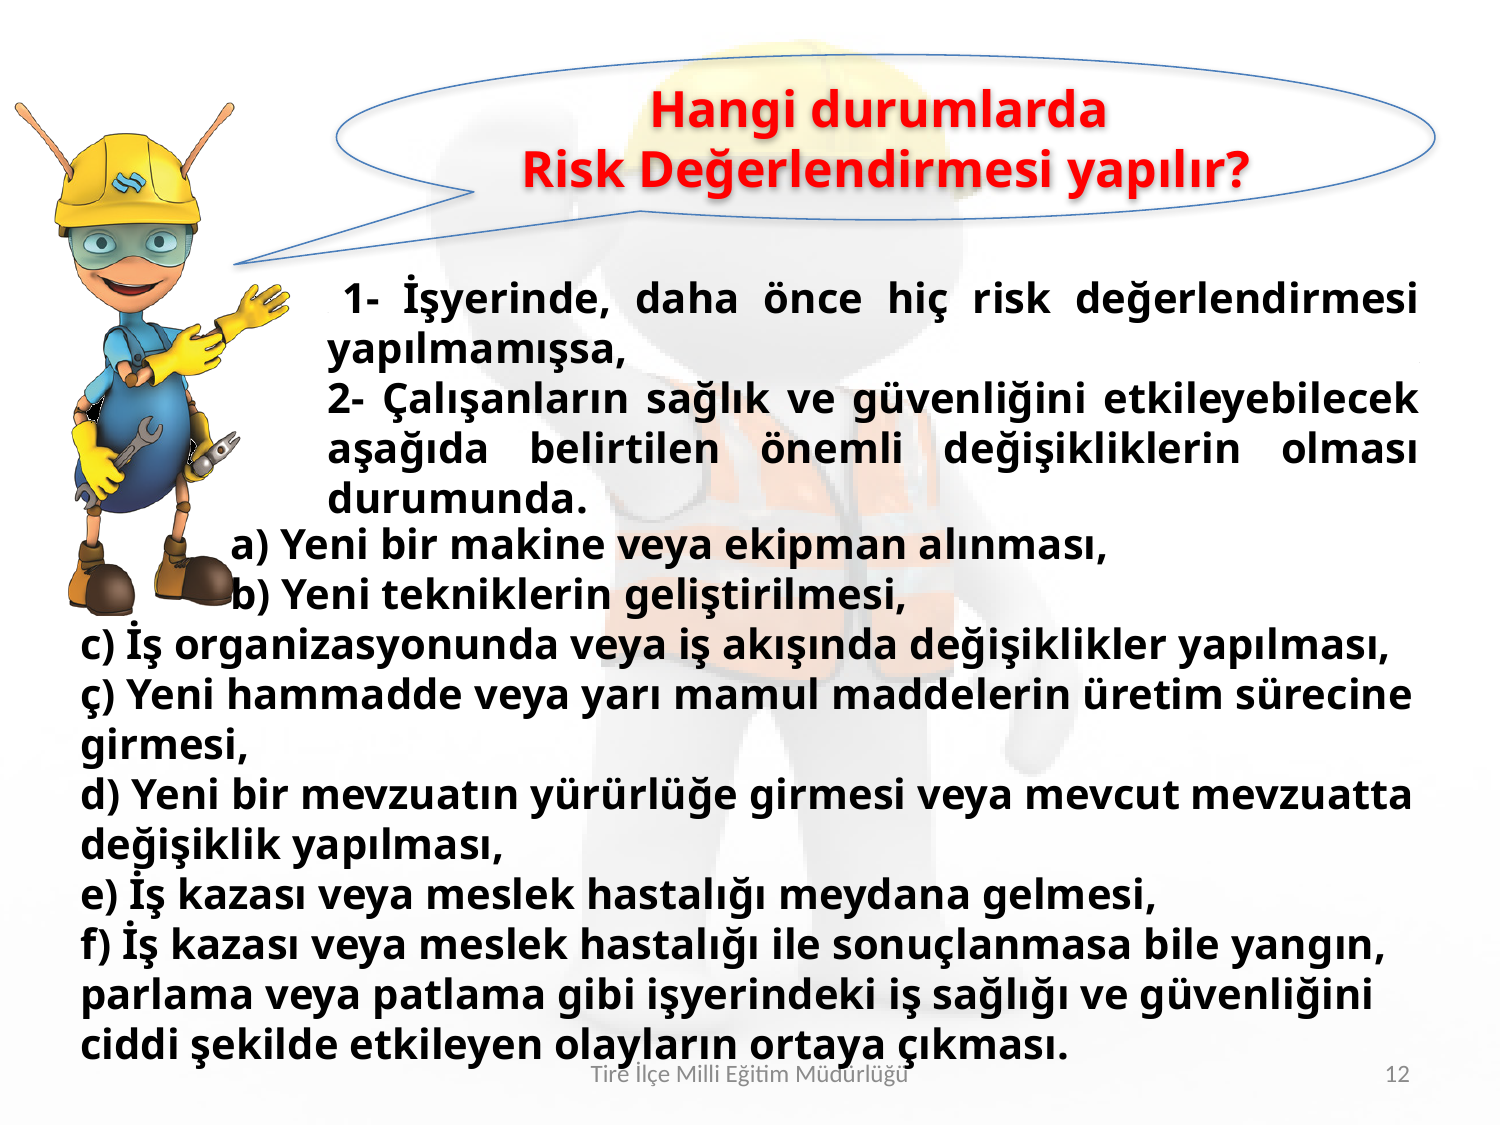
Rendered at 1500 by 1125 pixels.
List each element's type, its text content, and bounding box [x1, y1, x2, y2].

title . 1- İşyerinde, daha önce hiç risk değerlendirmesi yapılmamışsa, . 2- Çalışanların sağlık ve güvenliğini etkileyebilecek aşağıda belirtilen önemli değişikliklerin olması durumunda. [318, 278, 1436, 516]
slide_number 12 [1074, 1059, 1425, 1103]
text_box a) Yeni bir makine veya ekipman alınması, b) Yeni tekniklerin geliştirilmesi, c) İş organizasyonunda veya iş akışında değişiklikler yapılması, ç) Yeni hammadde veya yarı mamul maddelerin üretim sürecine girmesi, d) Yeni bir mevzuatın yürürlüğe girmesi veya mevcut mevzuatta değişiklik yapılması, e) İş kazası veya meslek hastalığı meydana gelmesi, f) İş kazası veya meslek hastalığı ile sonuçlanmasa bile yangın, parlama veya patlama gibi işyerindeki iş sağlığı ve güvenliğini ciddi şekilde etkileyen olayların ortaya çıkması. [64, 527, 1447, 1059]
text_box Hangi durumlarda Risk Değerlendirmesi yapılır? [318, 53, 1436, 255]
footer Tire İlçe Milli Eğitim Müdürlüğü [512, 1059, 988, 1103]
picture [0, 89, 314, 634]
